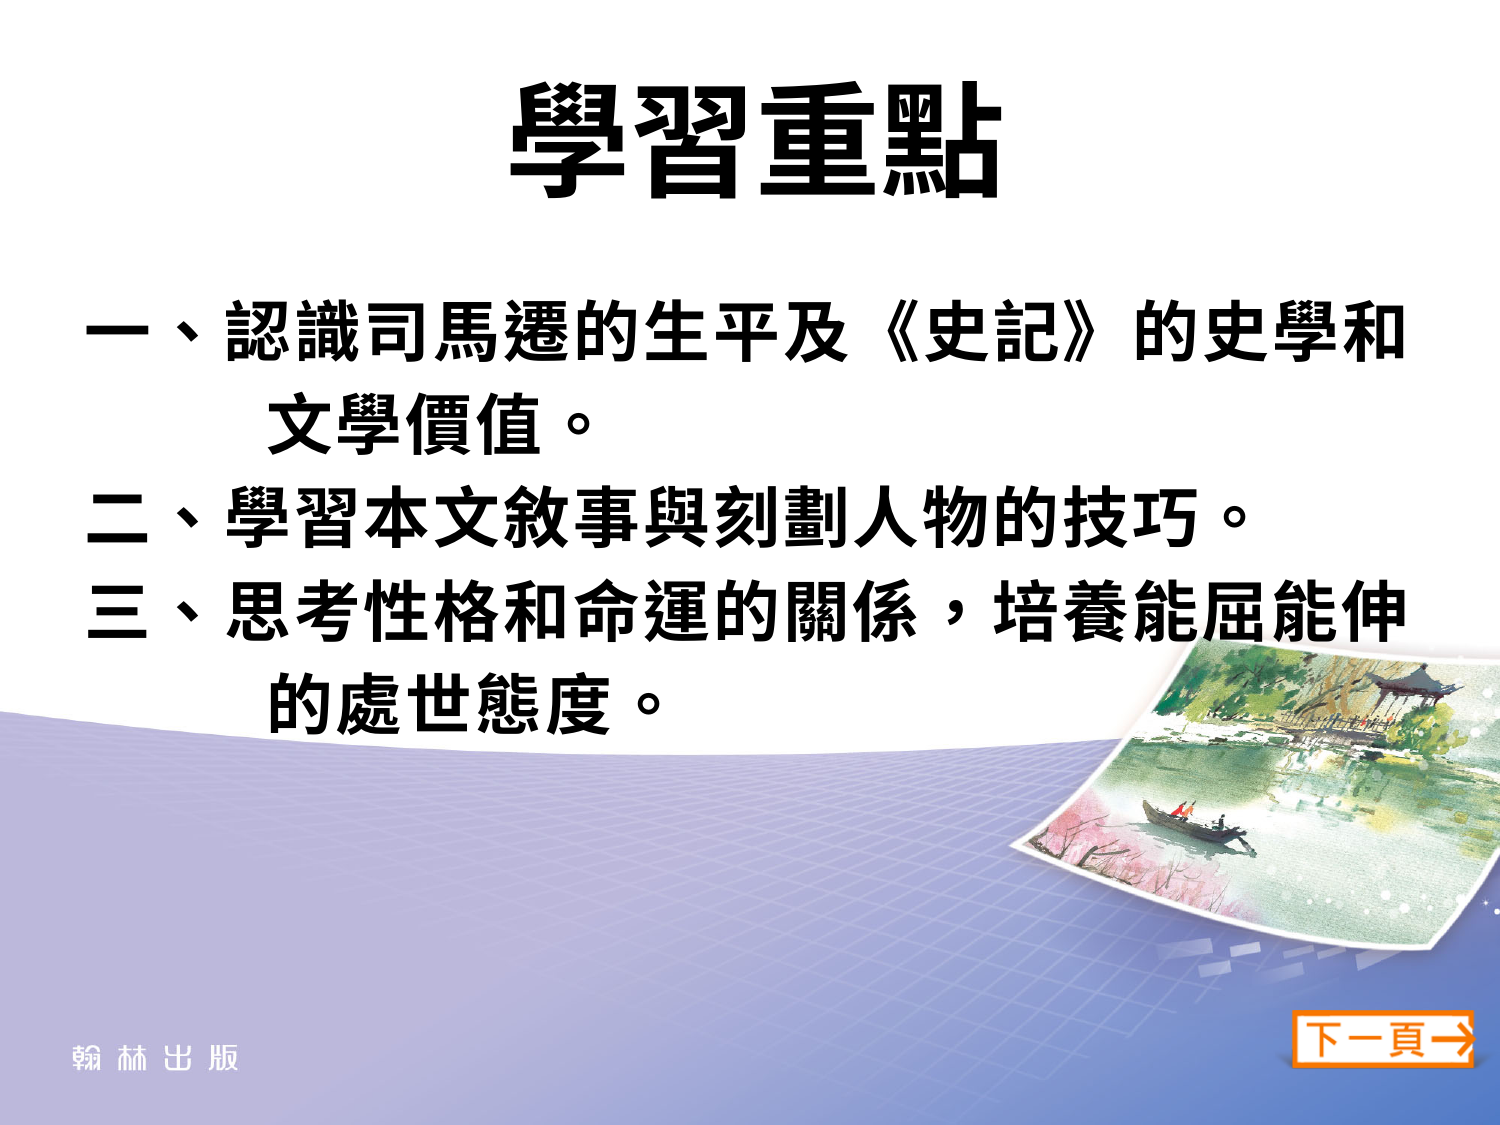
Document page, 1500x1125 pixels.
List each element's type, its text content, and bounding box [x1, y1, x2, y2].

text_box 學習重點 [311, 54, 1199, 243]
list 一、認識司馬遷的生平及《史記》的史學和 文學價值。 二、學習本文敘事與刻劃人物的技巧。 三、思考性格和命運的關係，培養能屈能伸 的處世態度。 [62, 282, 1442, 1005]
picture [0, 0, 1500, 1125]
